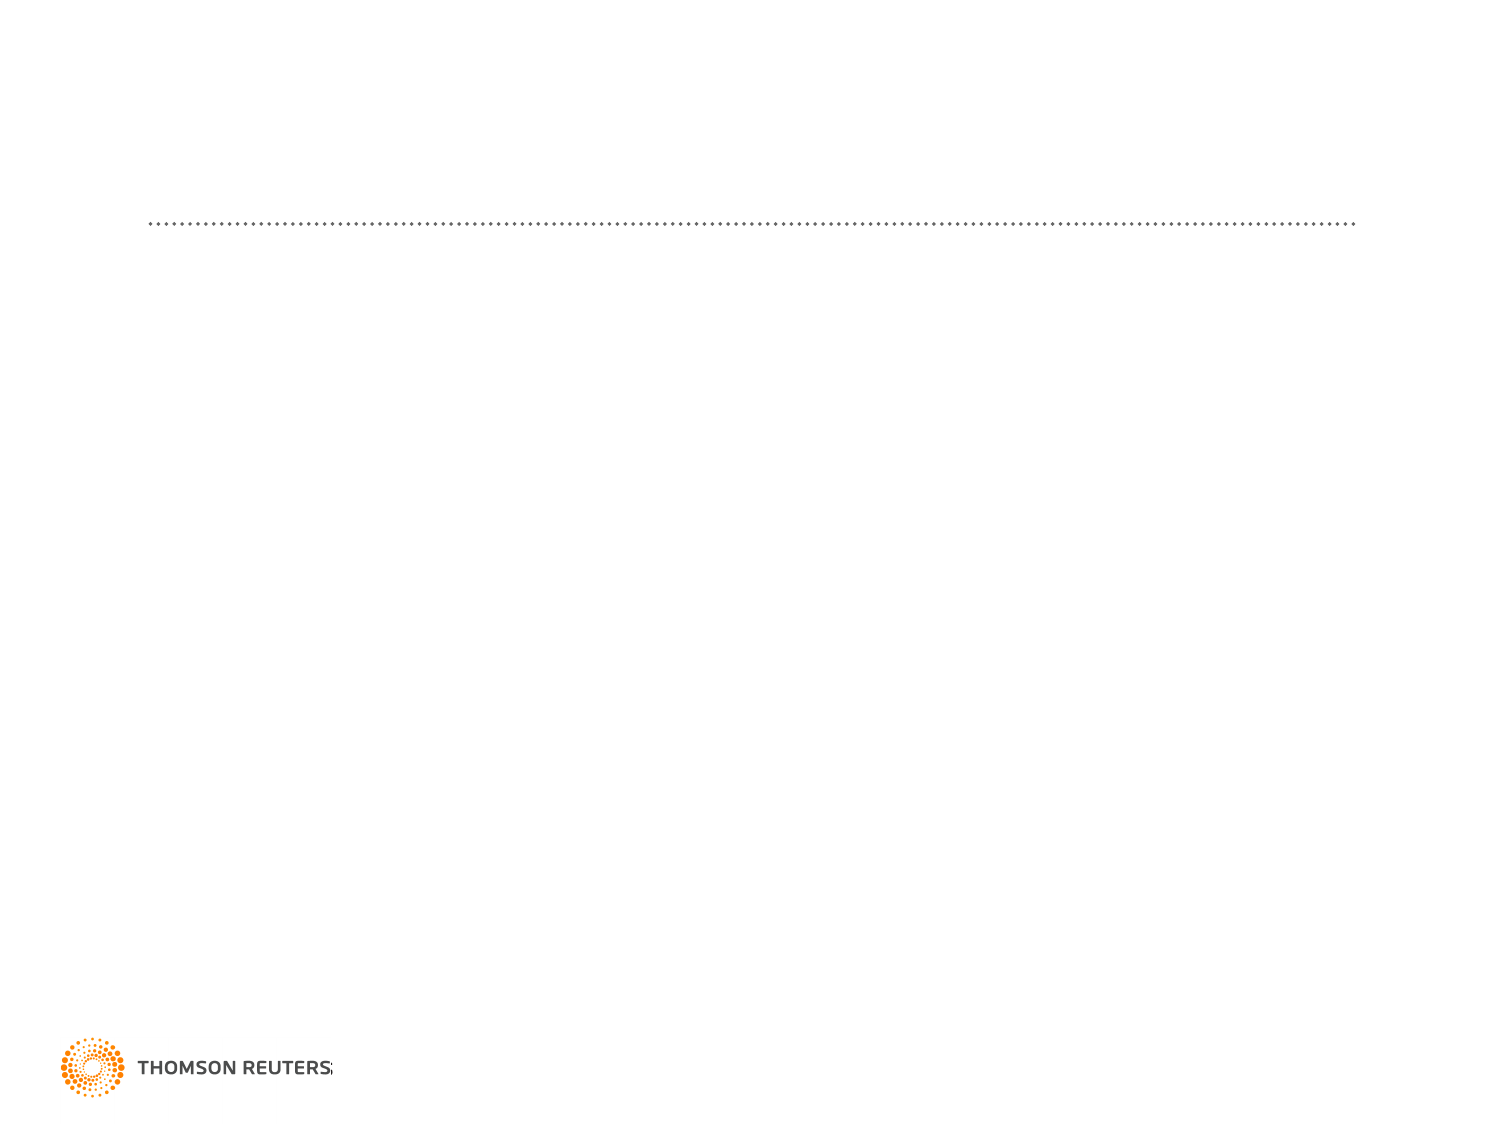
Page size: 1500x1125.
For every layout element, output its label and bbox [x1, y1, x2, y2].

picture [60, 1037, 333, 1125]
